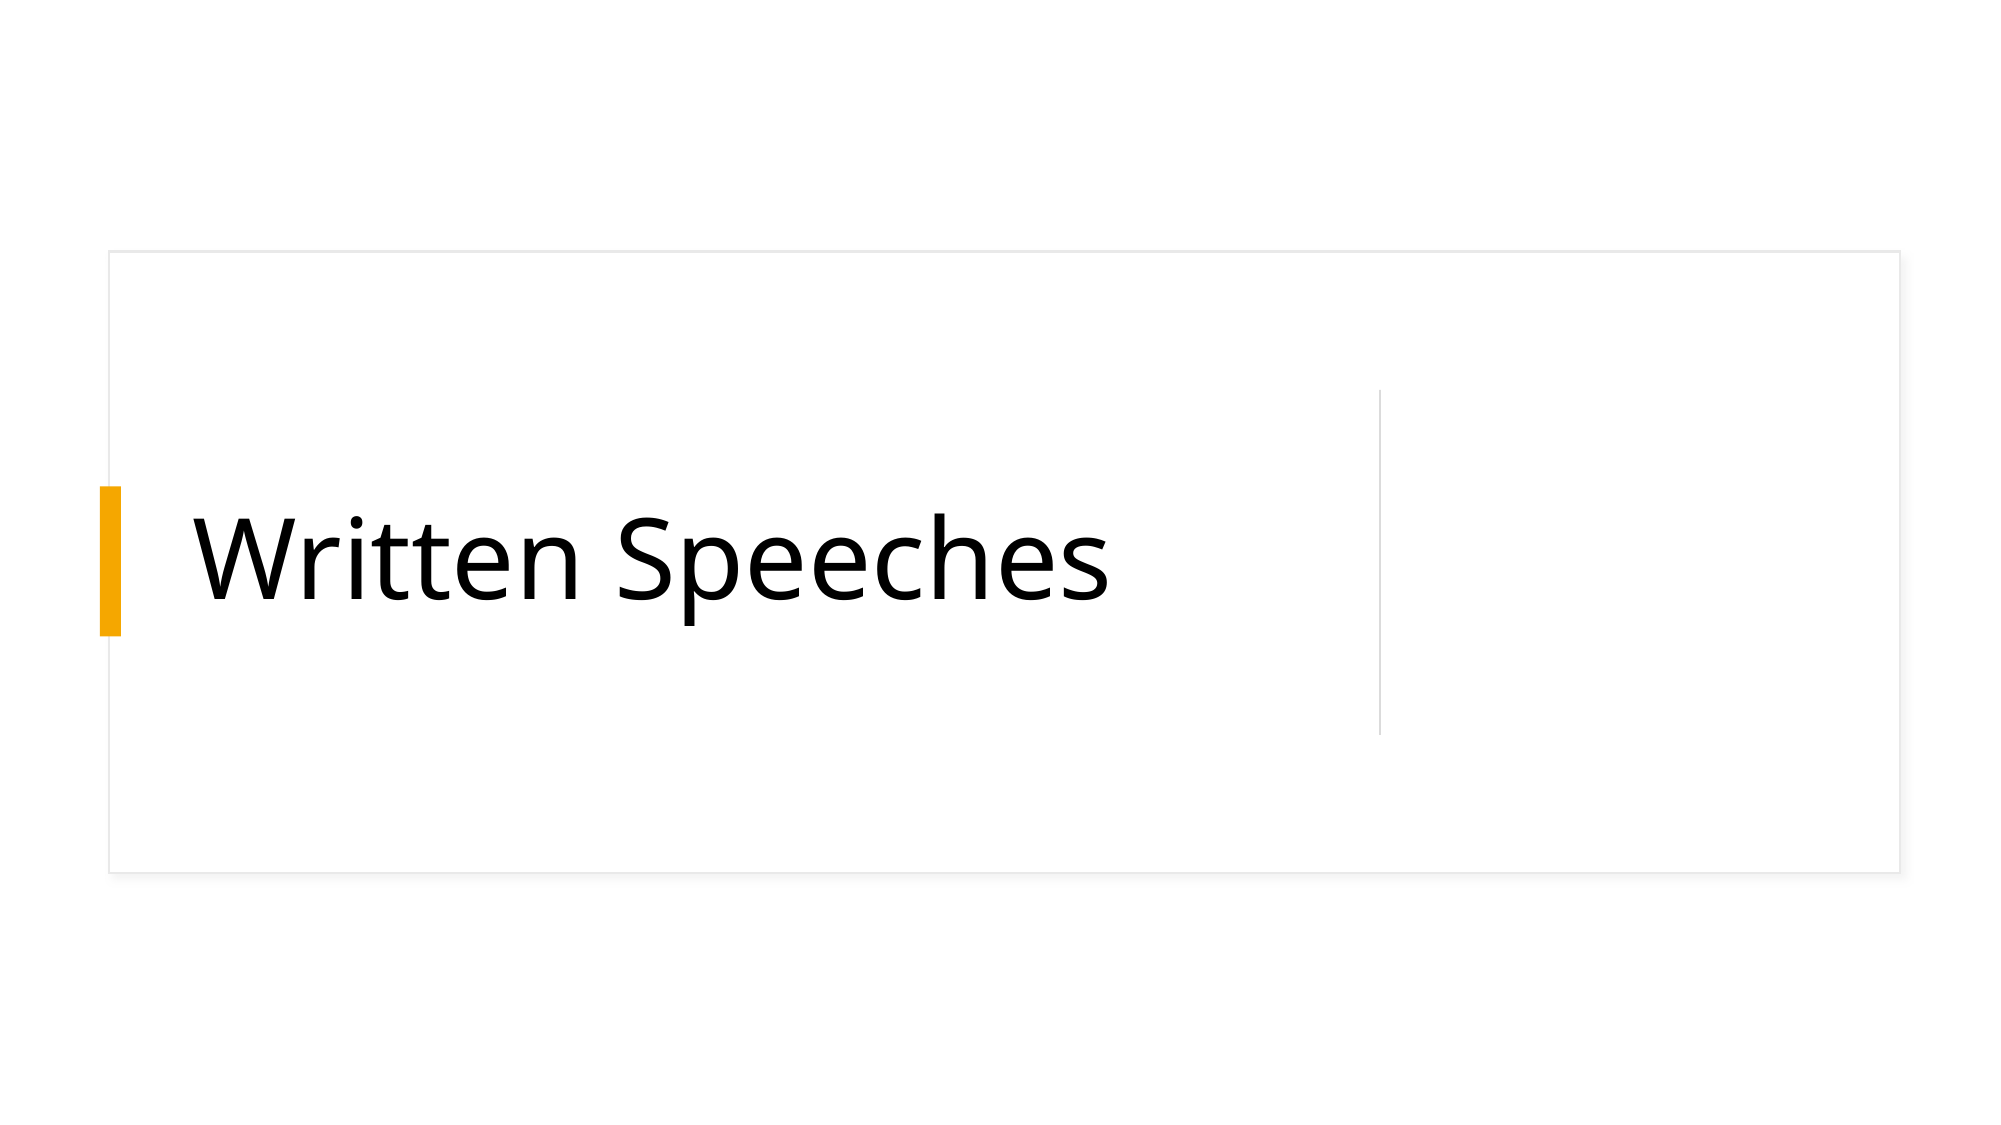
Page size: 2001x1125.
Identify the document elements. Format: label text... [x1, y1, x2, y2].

title Written Speeches [176, 318, 1328, 809]
